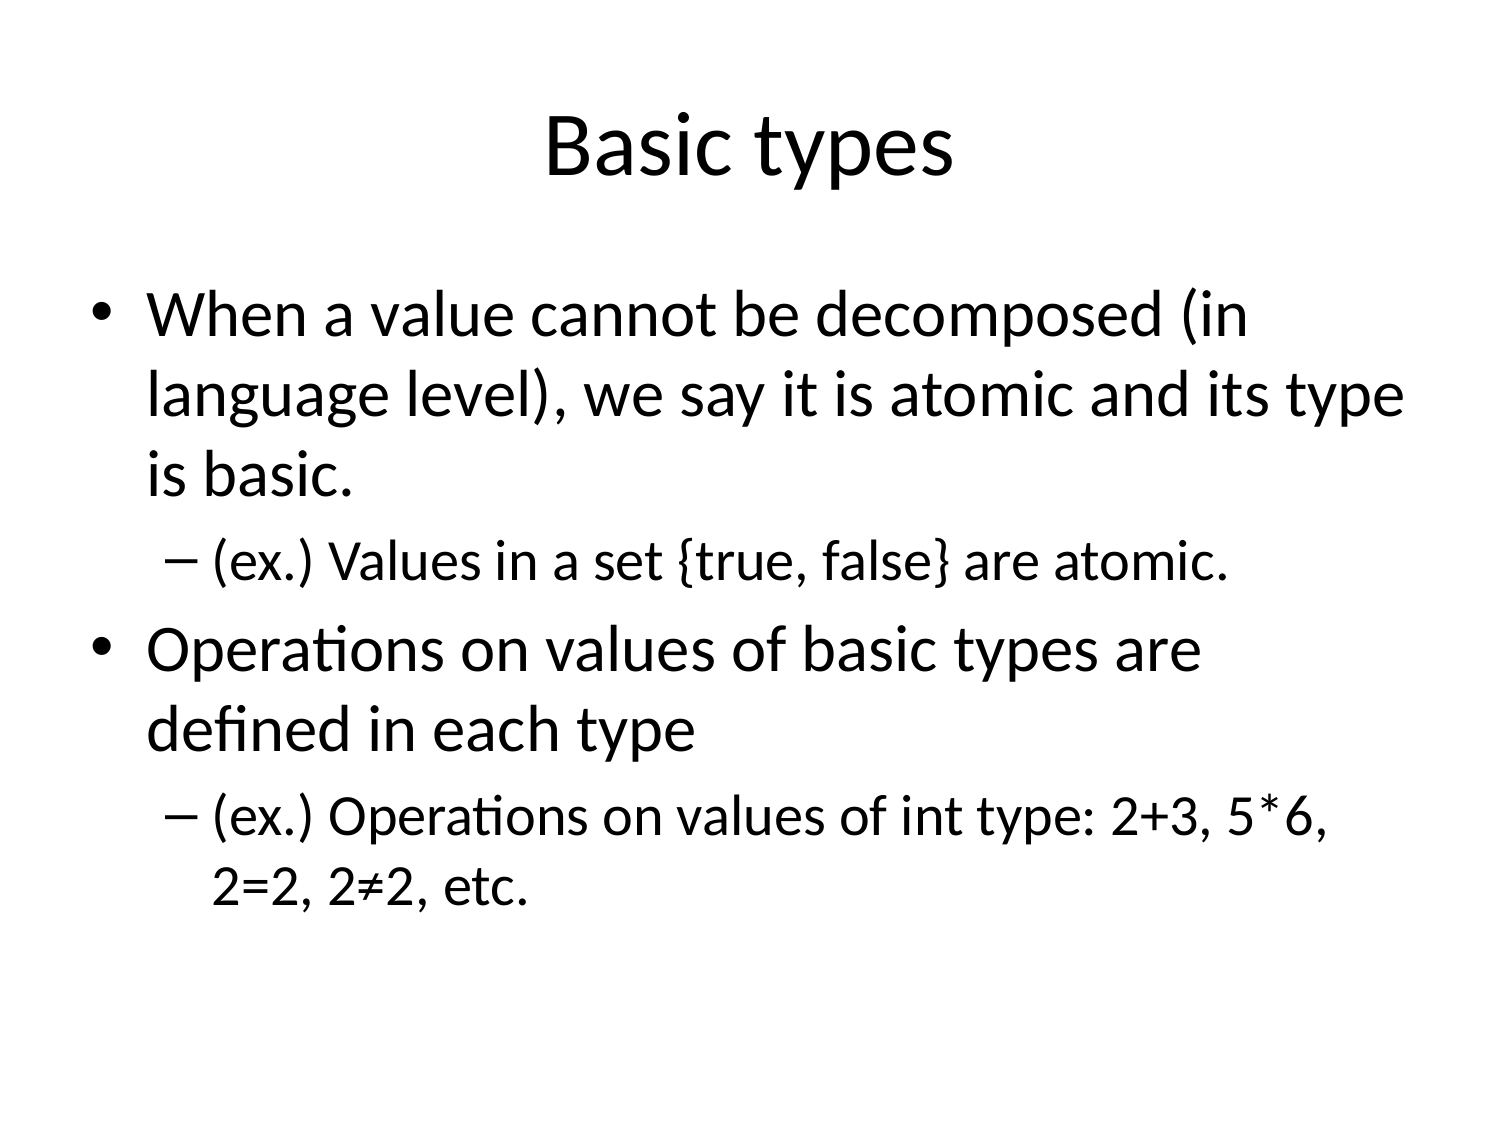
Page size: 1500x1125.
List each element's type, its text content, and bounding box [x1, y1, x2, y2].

title Basic types [75, 45, 1425, 233]
list When a value cannot be decomposed (in language level), we say it is atomic and its type is basic. (ex.) Values in a set {true, false} are atomic. Operations on values of basic types are defined in each type (ex.) Operations on values of int type: 2+3, 5*6, 2=2, 2≠2, etc. [75, 262, 1425, 1005]
